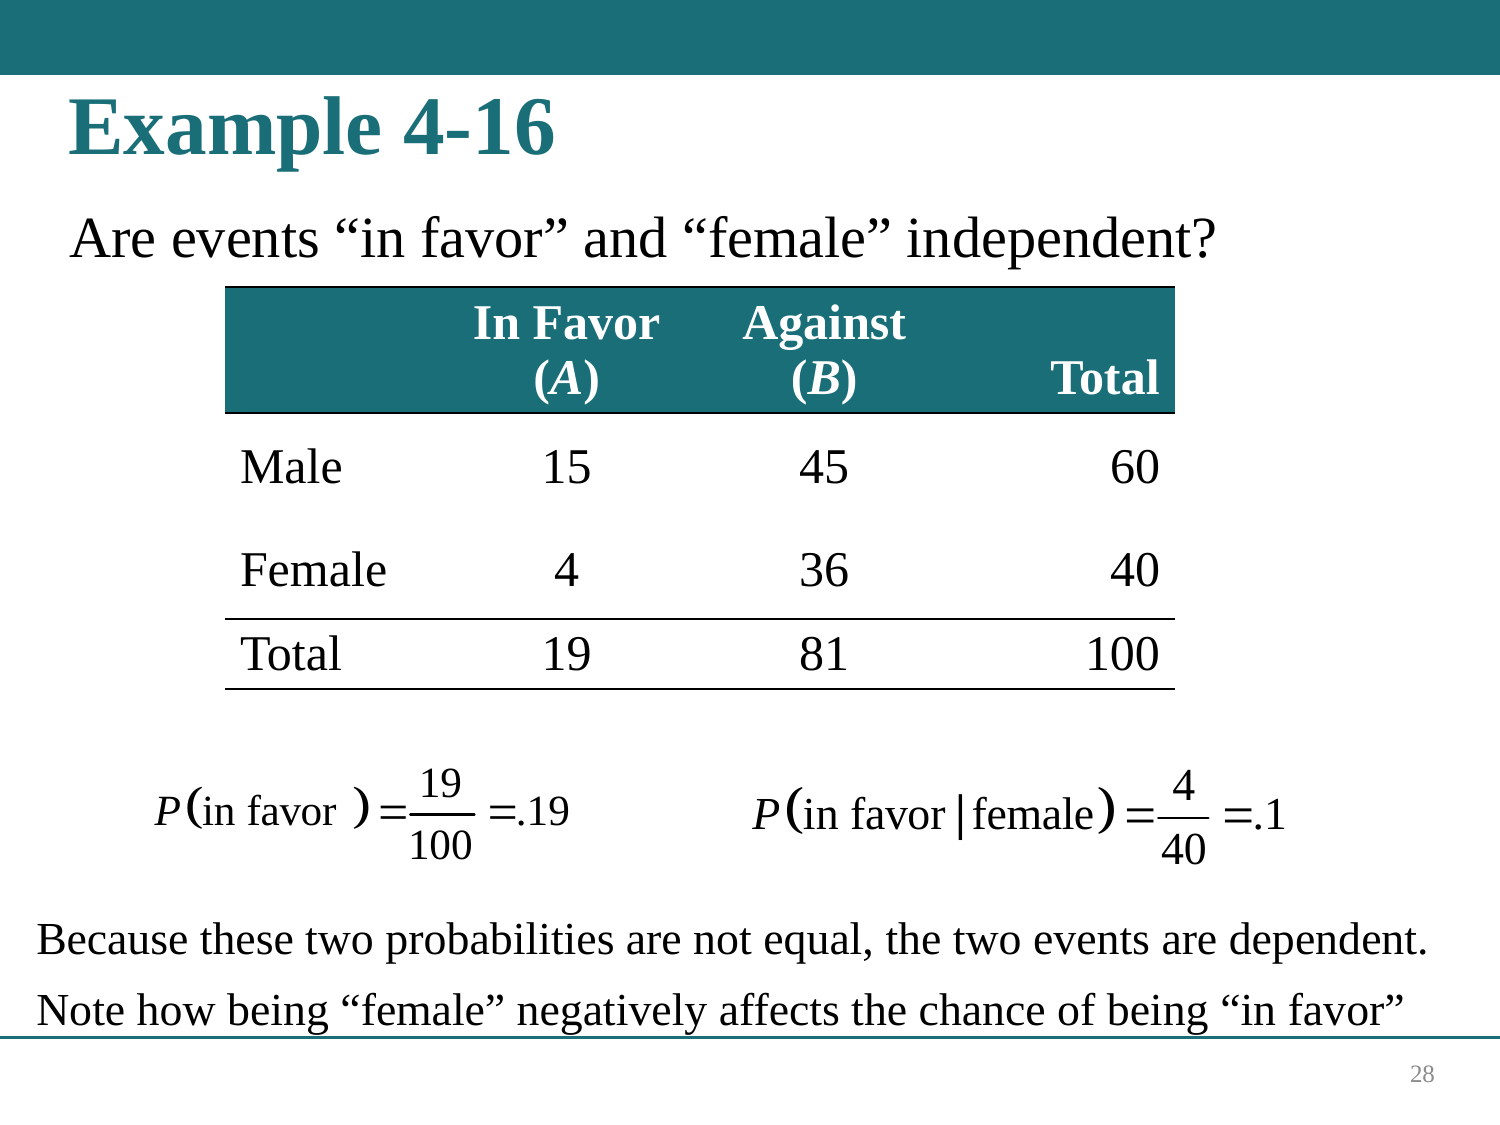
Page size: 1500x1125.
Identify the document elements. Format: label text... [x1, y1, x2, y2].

table_cell Total [225, 620, 433, 688]
table_cell 19 [433, 620, 700, 688]
table_cell Male [225, 414, 433, 521]
slide_number 28 [1059, 1050, 1450, 1103]
table_cell 100 [948, 620, 1175, 688]
table_cell 15 [433, 414, 700, 521]
list Are events “in favor” and “female” independent? [54, 200, 1455, 313]
table_header In Favor (A) [433, 288, 700, 412]
table_header Against (B) [700, 288, 948, 412]
text_box Because these two probabilities are not equal, the two events are dependent. Note how being “female” negatively affects the chance of being “in favor” [21, 908, 1474, 1050]
table_cell 4 [433, 521, 700, 618]
table_cell 40 [948, 521, 1175, 618]
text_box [149, 760, 573, 865]
table_cell 36 [700, 521, 948, 618]
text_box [747, 760, 1288, 871]
table_cell Female [225, 521, 433, 618]
table_cell 45 [700, 414, 948, 521]
title Example 4-16 [53, 75, 1454, 200]
table_cell 81 [700, 620, 948, 688]
table_header Total [948, 288, 1175, 412]
table_cell 60 [948, 414, 1175, 521]
table_header Blank [225, 288, 433, 412]
